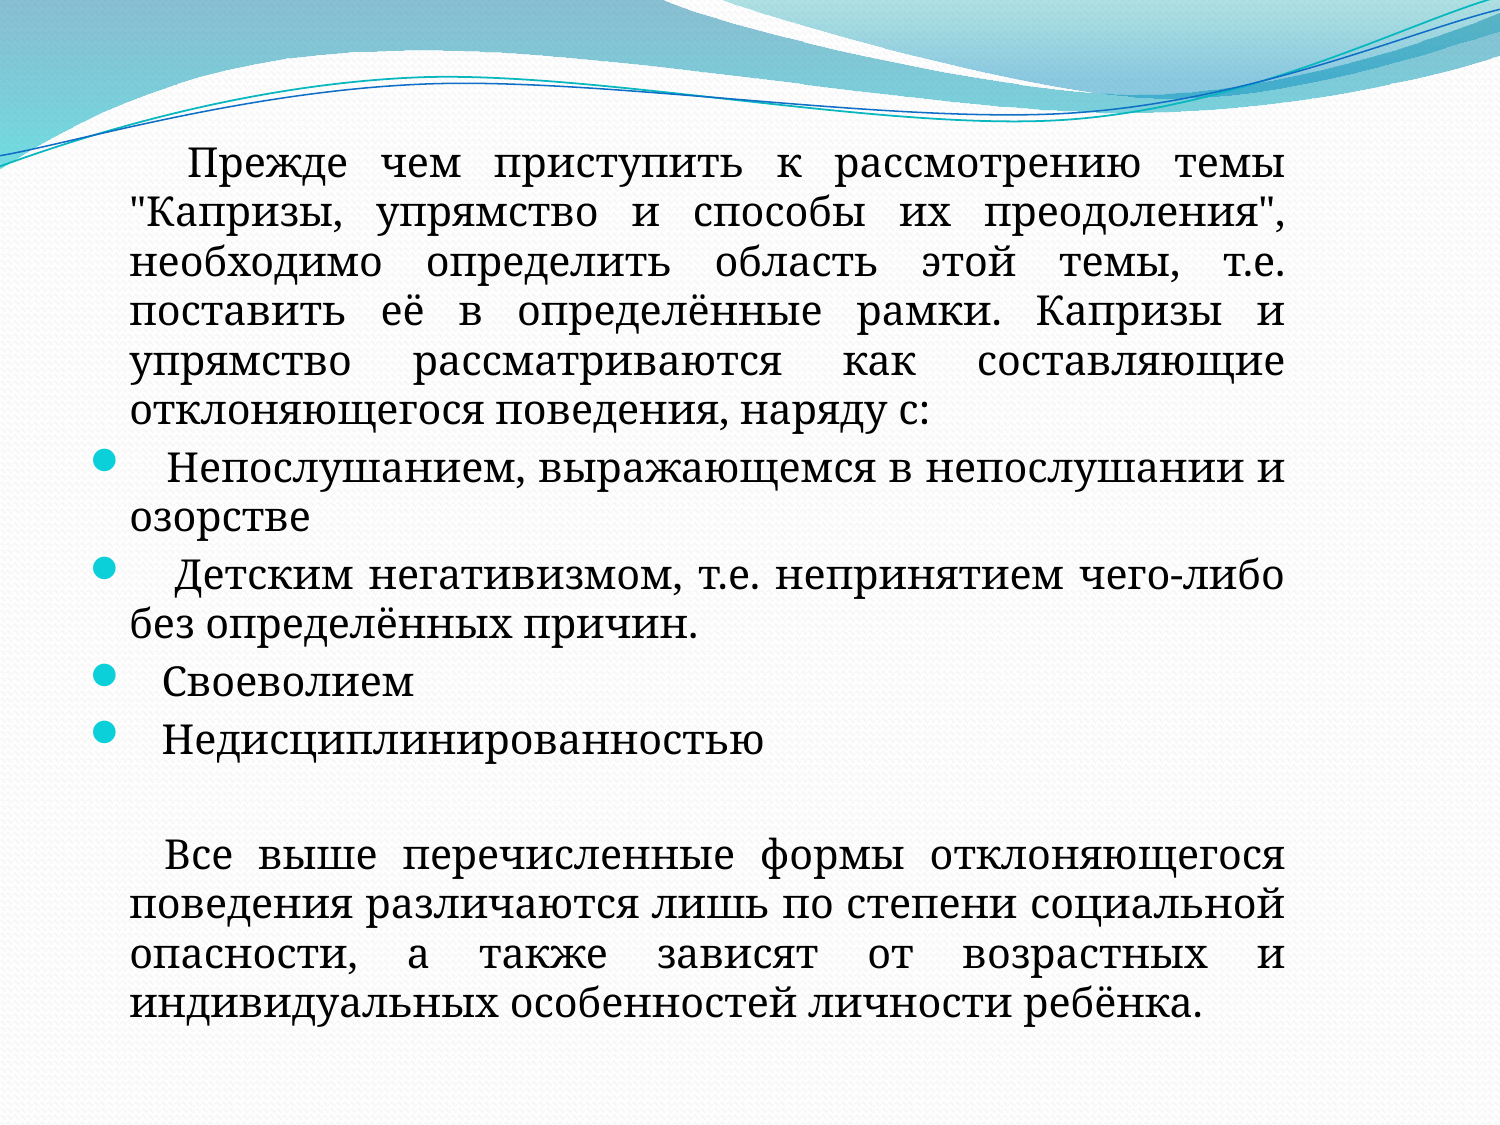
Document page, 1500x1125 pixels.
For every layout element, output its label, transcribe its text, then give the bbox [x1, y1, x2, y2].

list Прежде чем приступить к рассмотрению темы "Капризы, упрямство и способы их преодоления", необходимо определить область этой темы, т.е. поставить её в определённые рамки. Капризы и упрямство рассматриваются как составляющие отклоняющегося поведения, наряду с: Непослушанием, выражающемся в непослушании и озорстве Детским негативизмом, т.е. непринятием чего-либо без определённых причин. Своеволием Недисциплинированностью Все выше перечисленные формы отклоняющегося поведения различаются лишь по степени социальной опасности, а также зависят от возрастных и индивидуальных особенностей личности ребёнка. [75, 128, 1300, 1062]
title [75, 45, 1300, 128]
